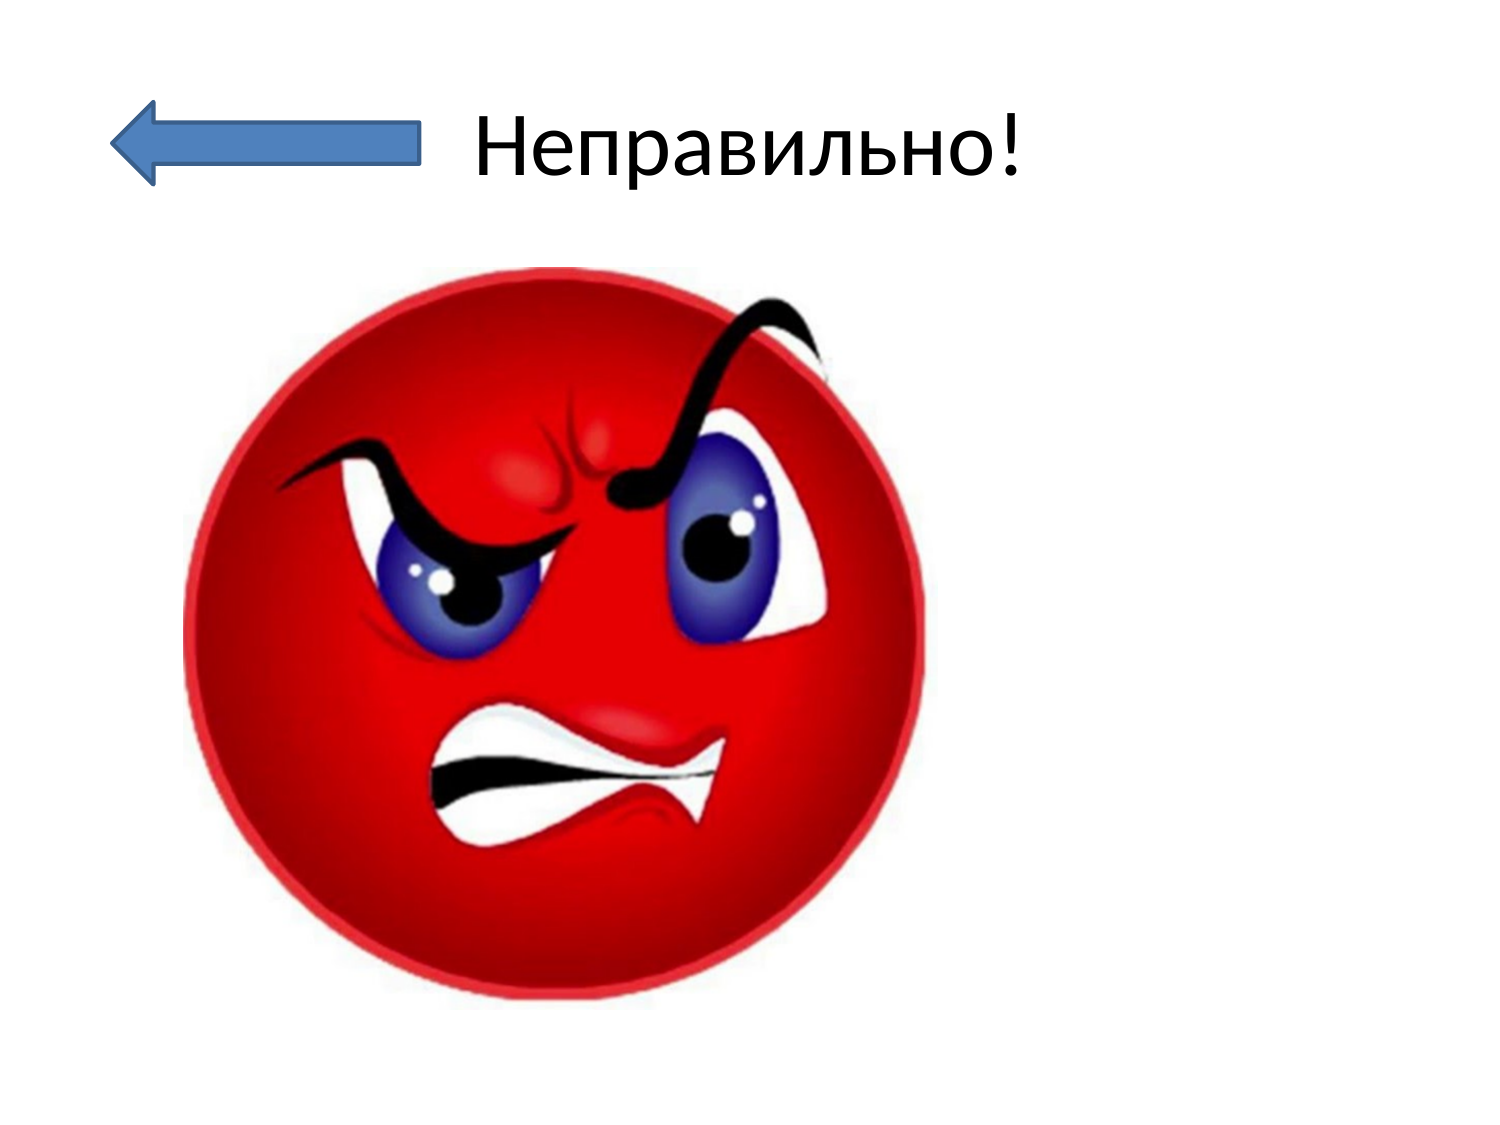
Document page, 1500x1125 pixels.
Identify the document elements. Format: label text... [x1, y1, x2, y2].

text_box [109, 99, 422, 187]
title Неправильно! [75, 45, 1425, 233]
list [182, 266, 938, 1010]
